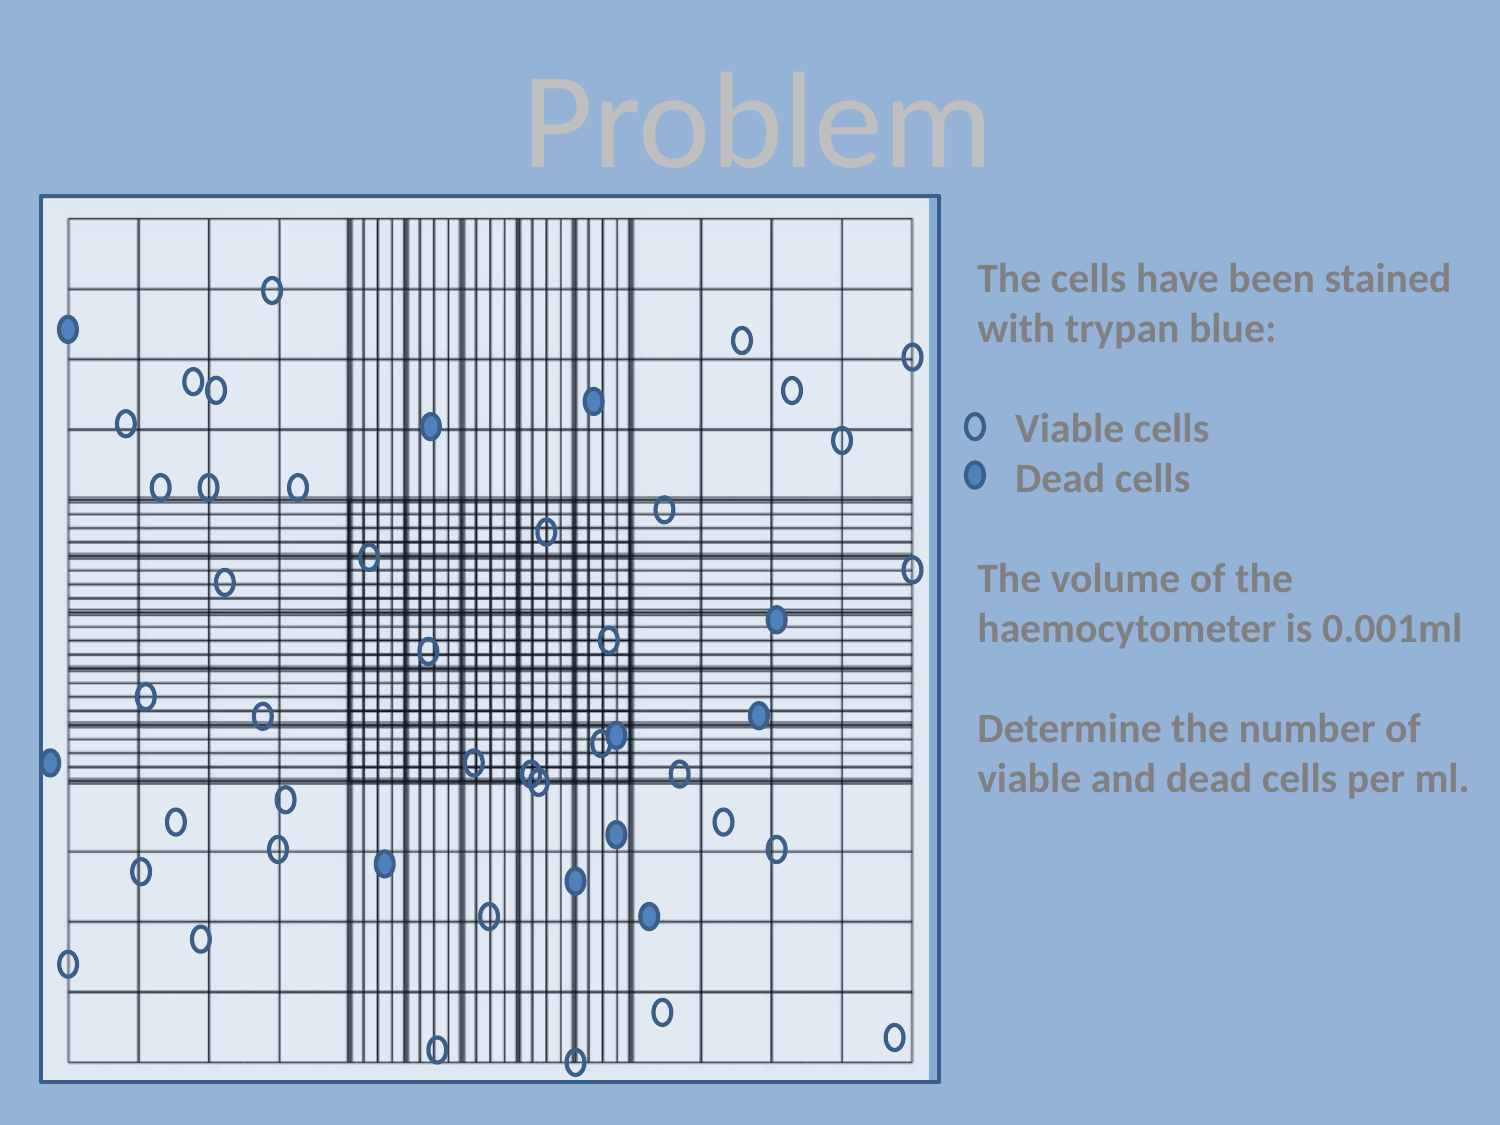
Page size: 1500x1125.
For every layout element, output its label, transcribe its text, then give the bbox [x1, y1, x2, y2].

text_box [934, 207, 941, 1084]
title Problem [82, 19, 1433, 207]
text_box The cells have been stained with trypan blue: Viable cells Dead cells The volume of the haemocytometer is 0.001ml Determine the number of viable and dead cells per ml. [962, 243, 1500, 809]
text_box [963, 412, 987, 442]
text_box [963, 460, 987, 490]
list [41, 196, 929, 1085]
